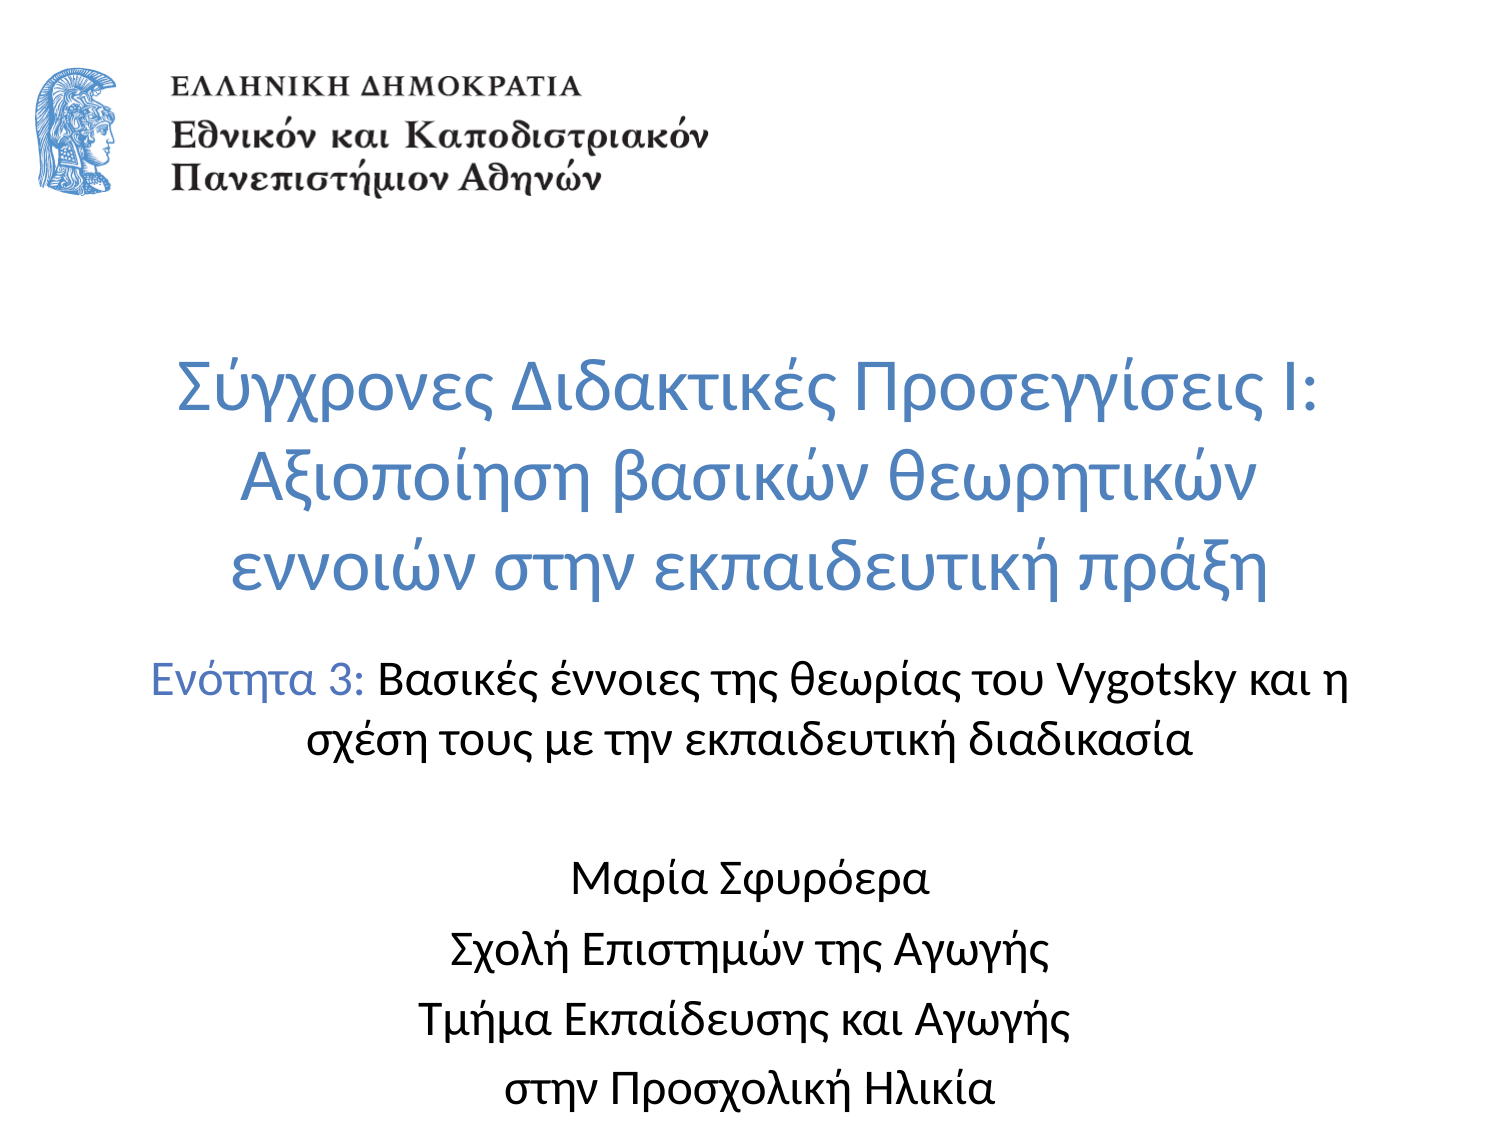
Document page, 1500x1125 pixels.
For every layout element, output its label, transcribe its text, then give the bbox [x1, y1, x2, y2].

picture [29, 66, 711, 201]
title Σύγχρονες Διδακτικές Προσεγγίσεις Ι: Αξιοποίηση βασικών θεωρητικών εννοιών στην εκπαιδευτική πράξη [112, 349, 1388, 591]
subtitle Ενότητα 3: Βασικές έννοιες της θεωρίας του Vygotsky και η σχέση τους με την εκπαιδευτική διαδικασία Μαρία Σφυρόερα Σχολή Επιστημών της Αγωγής Τμήμα Εκπαίδευσης και Αγωγής στην Προσχολική Ηλικία [112, 637, 1388, 925]
